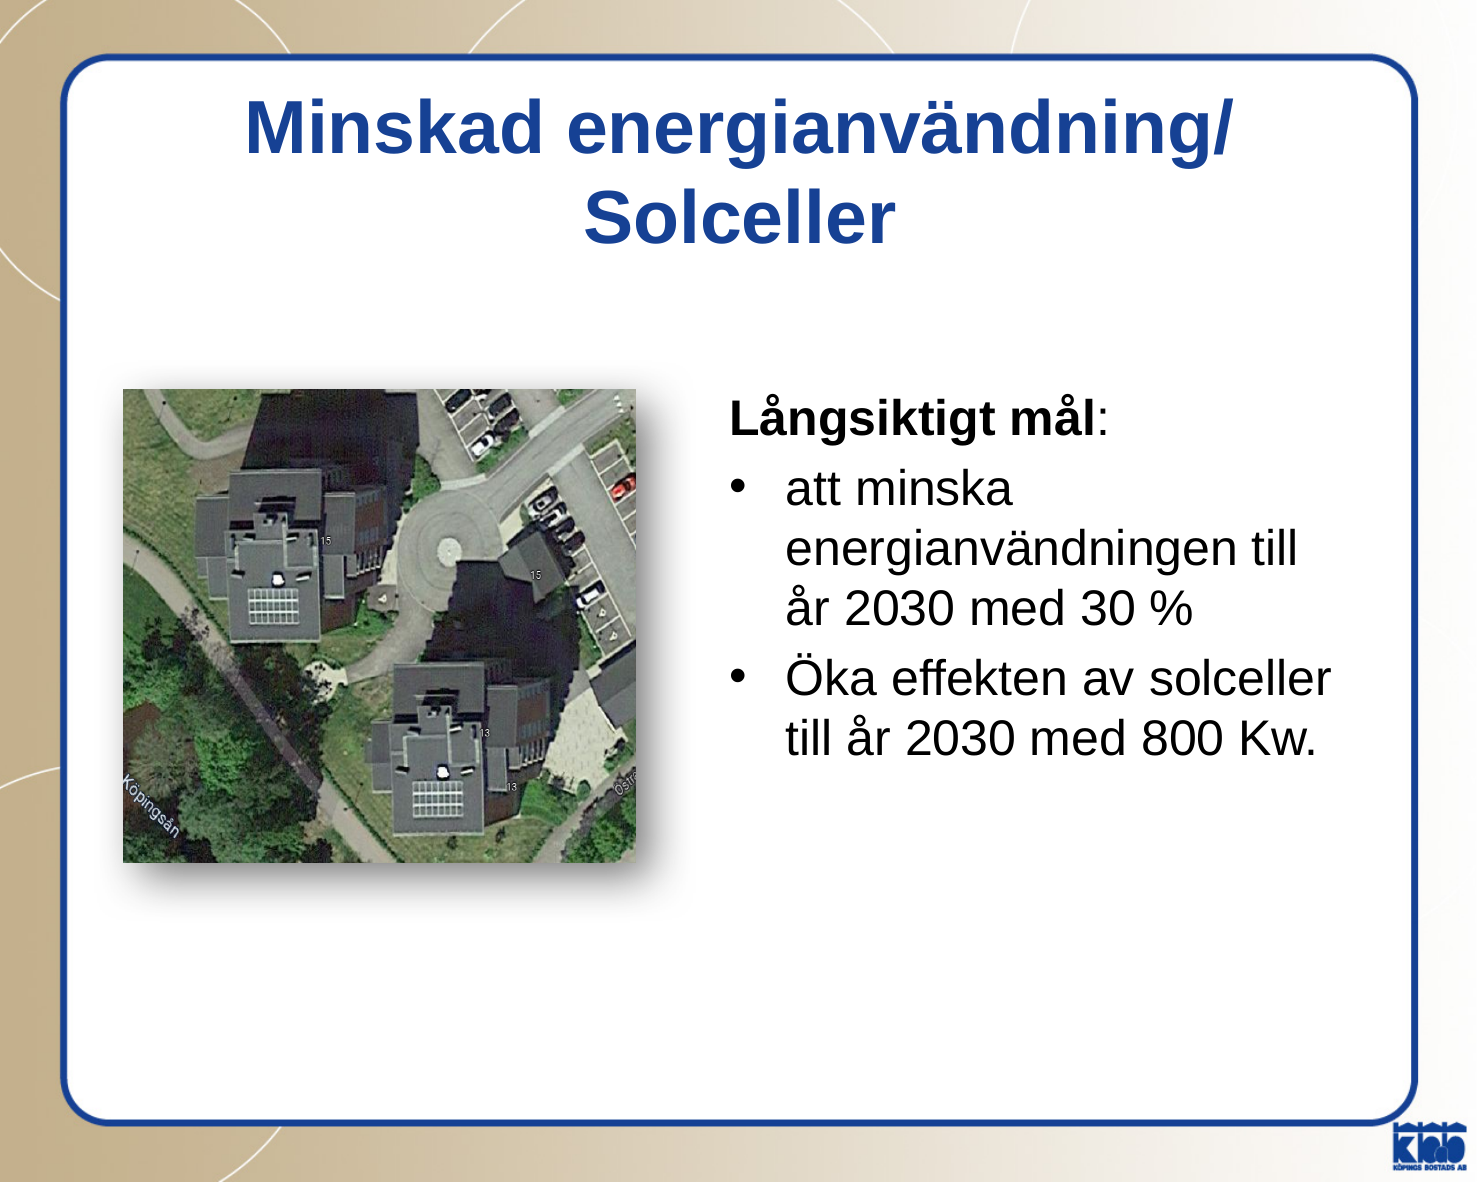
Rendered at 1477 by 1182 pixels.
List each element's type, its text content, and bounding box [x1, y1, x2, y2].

title Minskad energianvändning/ Solceller [75, 69, 1405, 267]
list Långsiktigt mål: att minska energianvändningen till år 2030 med 30 % Öka effekten av solceller till år 2030 med 800 Kw. [714, 378, 1367, 1064]
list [123, 389, 636, 863]
picture [0, 0, 1477, 1182]
